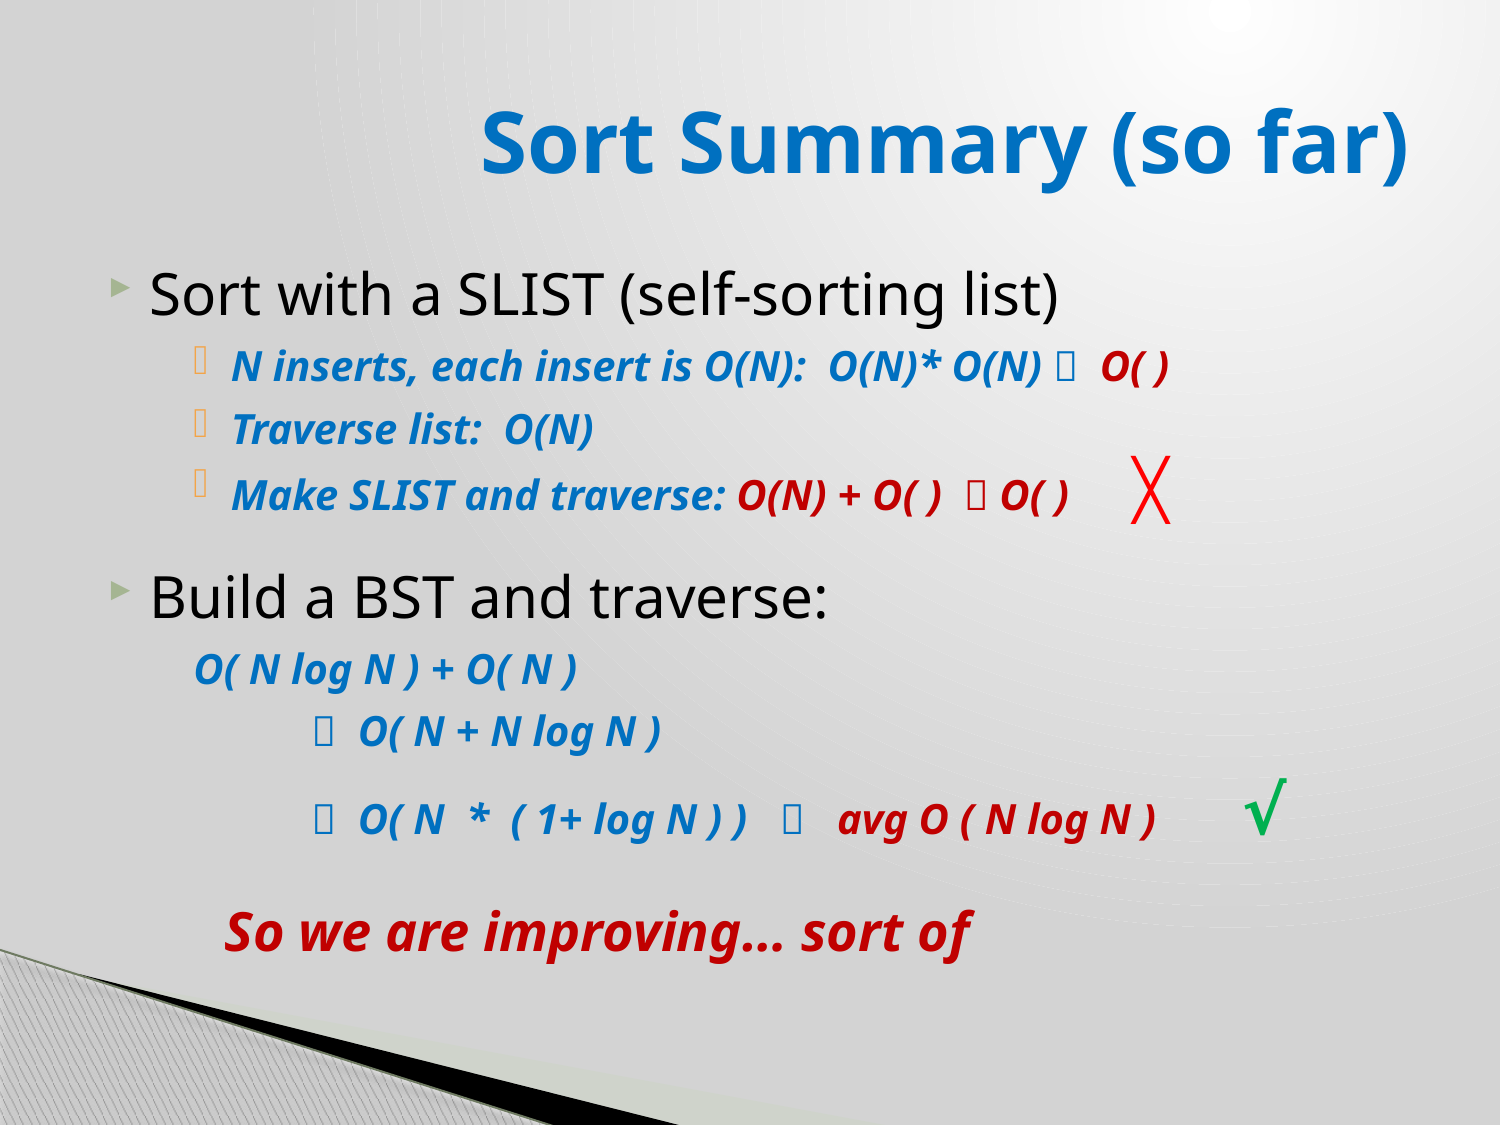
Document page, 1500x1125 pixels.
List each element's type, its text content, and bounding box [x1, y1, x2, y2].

title Sort Summary (so far) [75, 45, 1425, 233]
